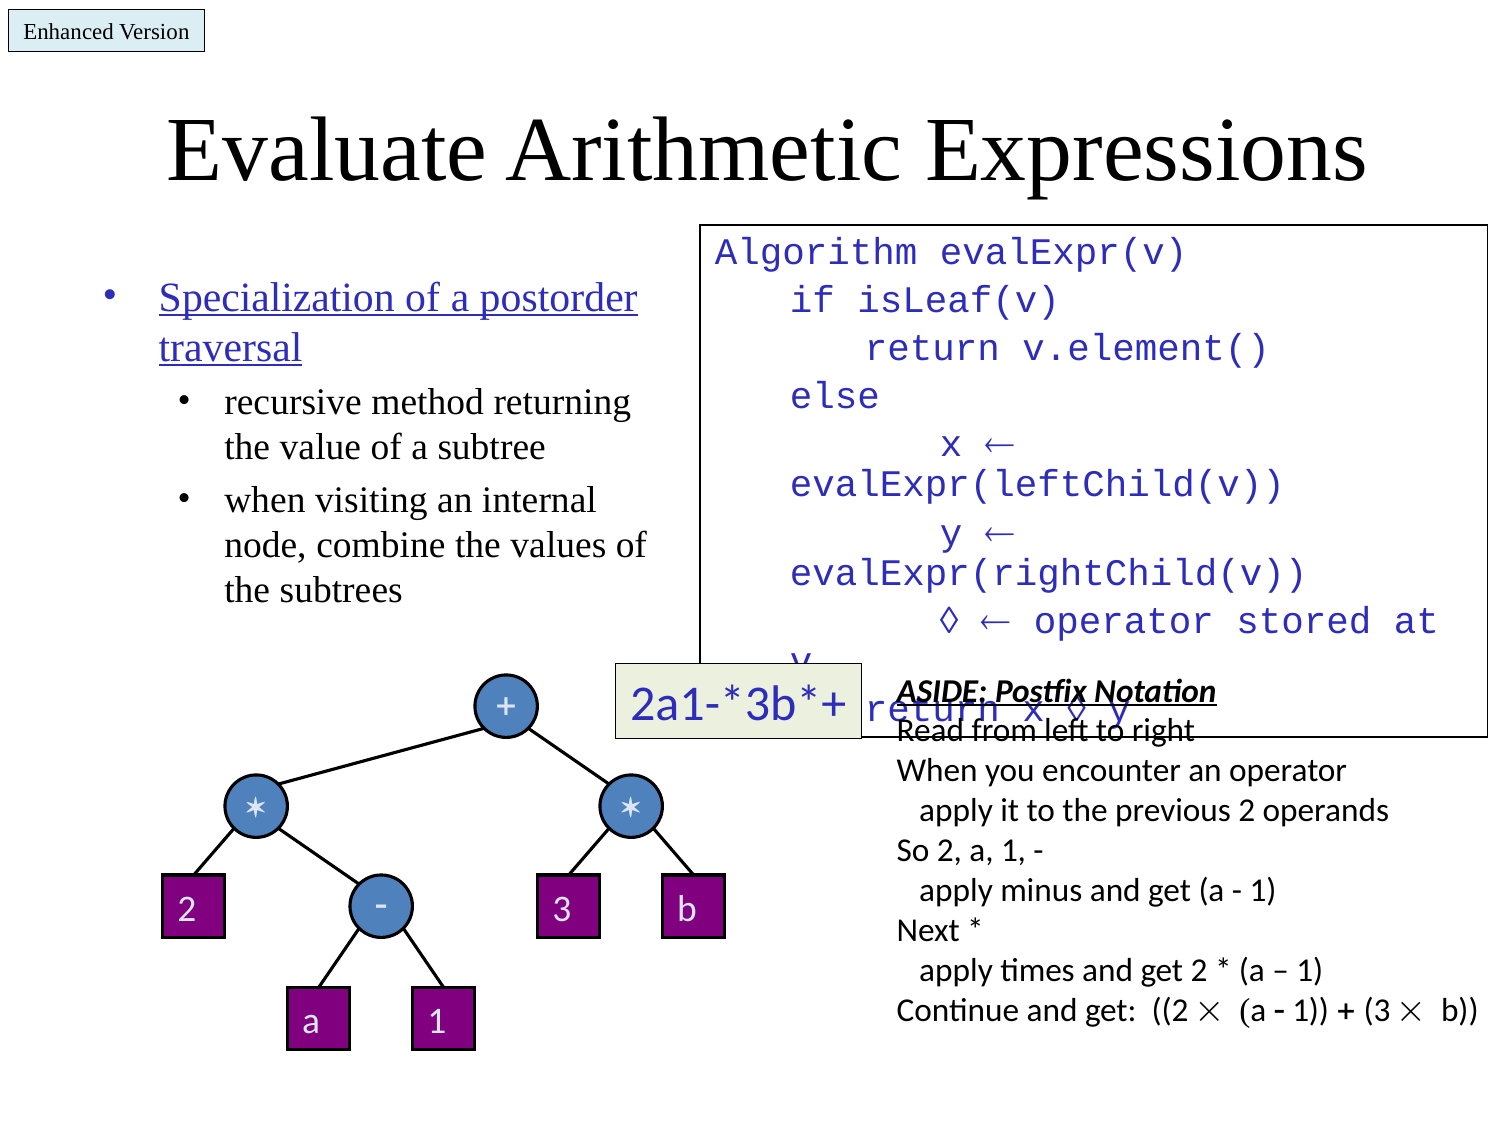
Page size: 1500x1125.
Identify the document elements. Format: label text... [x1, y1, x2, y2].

text_box Algorithm evalExpr(v) if isLeaf(v) return v.element() else x  evalExpr(leftChild(v)) y  evalExpr(rightChild(v))   operator stored at v return x  y [699, 224, 1488, 738]
list Specialization of a postorder traversal recursive method returning the value of a subtree when visiting an internal node, combine the values of the subtrees [87, 262, 699, 650]
text_box Enhanced Version [8, 9, 205, 52]
text_box ASIDE: Postfix Notation Read from left to right When you encounter an operator apply it to the previous 2 operands So 2, a, 1, - apply minus and get (a - 1) Next * apply times and get 2 * (a – 1) Continue and get: ((2  (a - 1)) + (3  b)) [881, 661, 1494, 1036]
title Evaluate Arithmetic Expressions [99, 50, 1438, 238]
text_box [162, 674, 726, 1051]
text_box 2a1-*3b*+ [615, 663, 862, 739]
